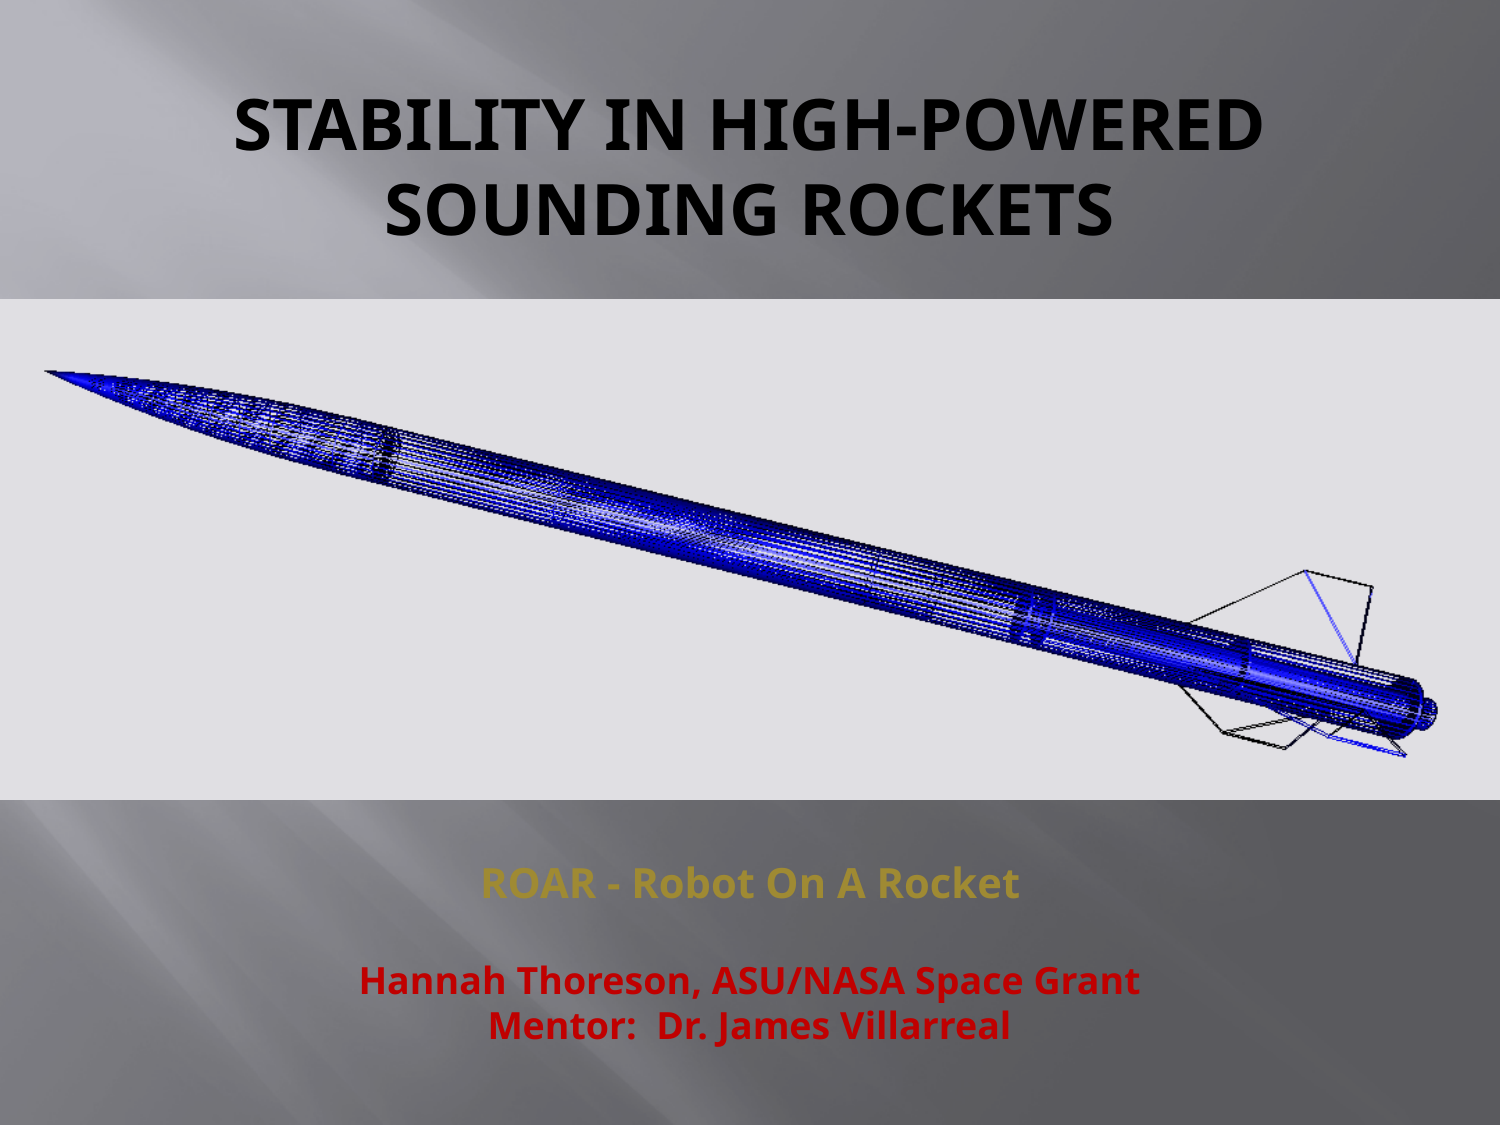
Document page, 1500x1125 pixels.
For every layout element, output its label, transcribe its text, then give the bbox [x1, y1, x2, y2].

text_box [0, 299, 1500, 801]
text_box ROAR - Robot On A Rocket [0, 849, 1500, 915]
text_box Hannah Thoreson, ASU/NASA Space Grant Mentor: Dr. James Villarreal [0, 949, 1500, 1100]
title STABILITY IN HIGH-POWERED SOUNDING ROCKETS [75, 75, 1425, 250]
